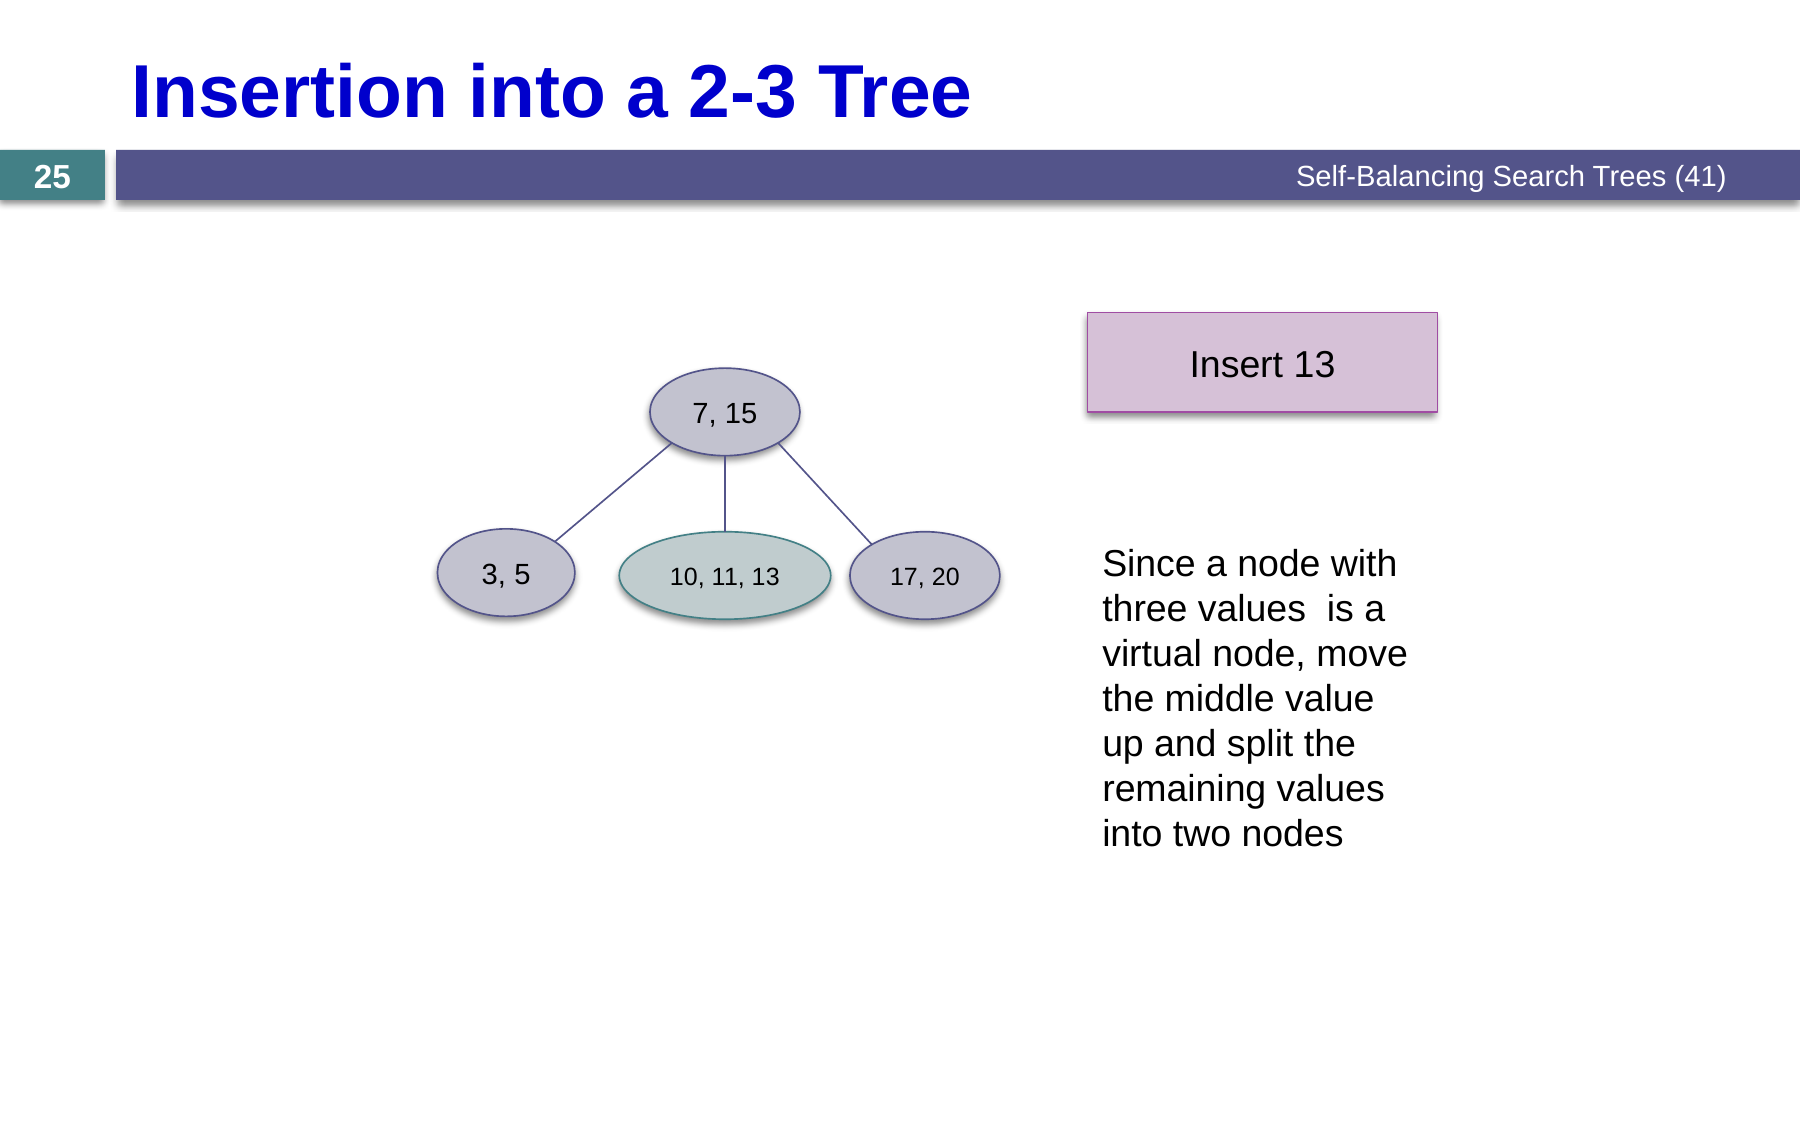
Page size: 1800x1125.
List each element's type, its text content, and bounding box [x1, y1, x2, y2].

slide_number 25 [0, 149, 105, 200]
text_box Insert 13 [1087, 312, 1438, 413]
footer Self-Balancing Search Trees (41) [675, 149, 1743, 202]
text_box Since a node with three values is a virtual node, move the middle value up and split the remaining values into two nodes [1087, 531, 1438, 862]
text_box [777, 442, 873, 545]
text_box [554, 442, 673, 542]
text_box 7, 15 [649, 367, 801, 457]
title Insertion into a 2-3 Tree [116, 27, 1723, 149]
text_box 17, 20 [849, 530, 1001, 621]
text_box 3, 5 [436, 528, 576, 618]
text_box 10, 11, 13 [618, 530, 832, 621]
